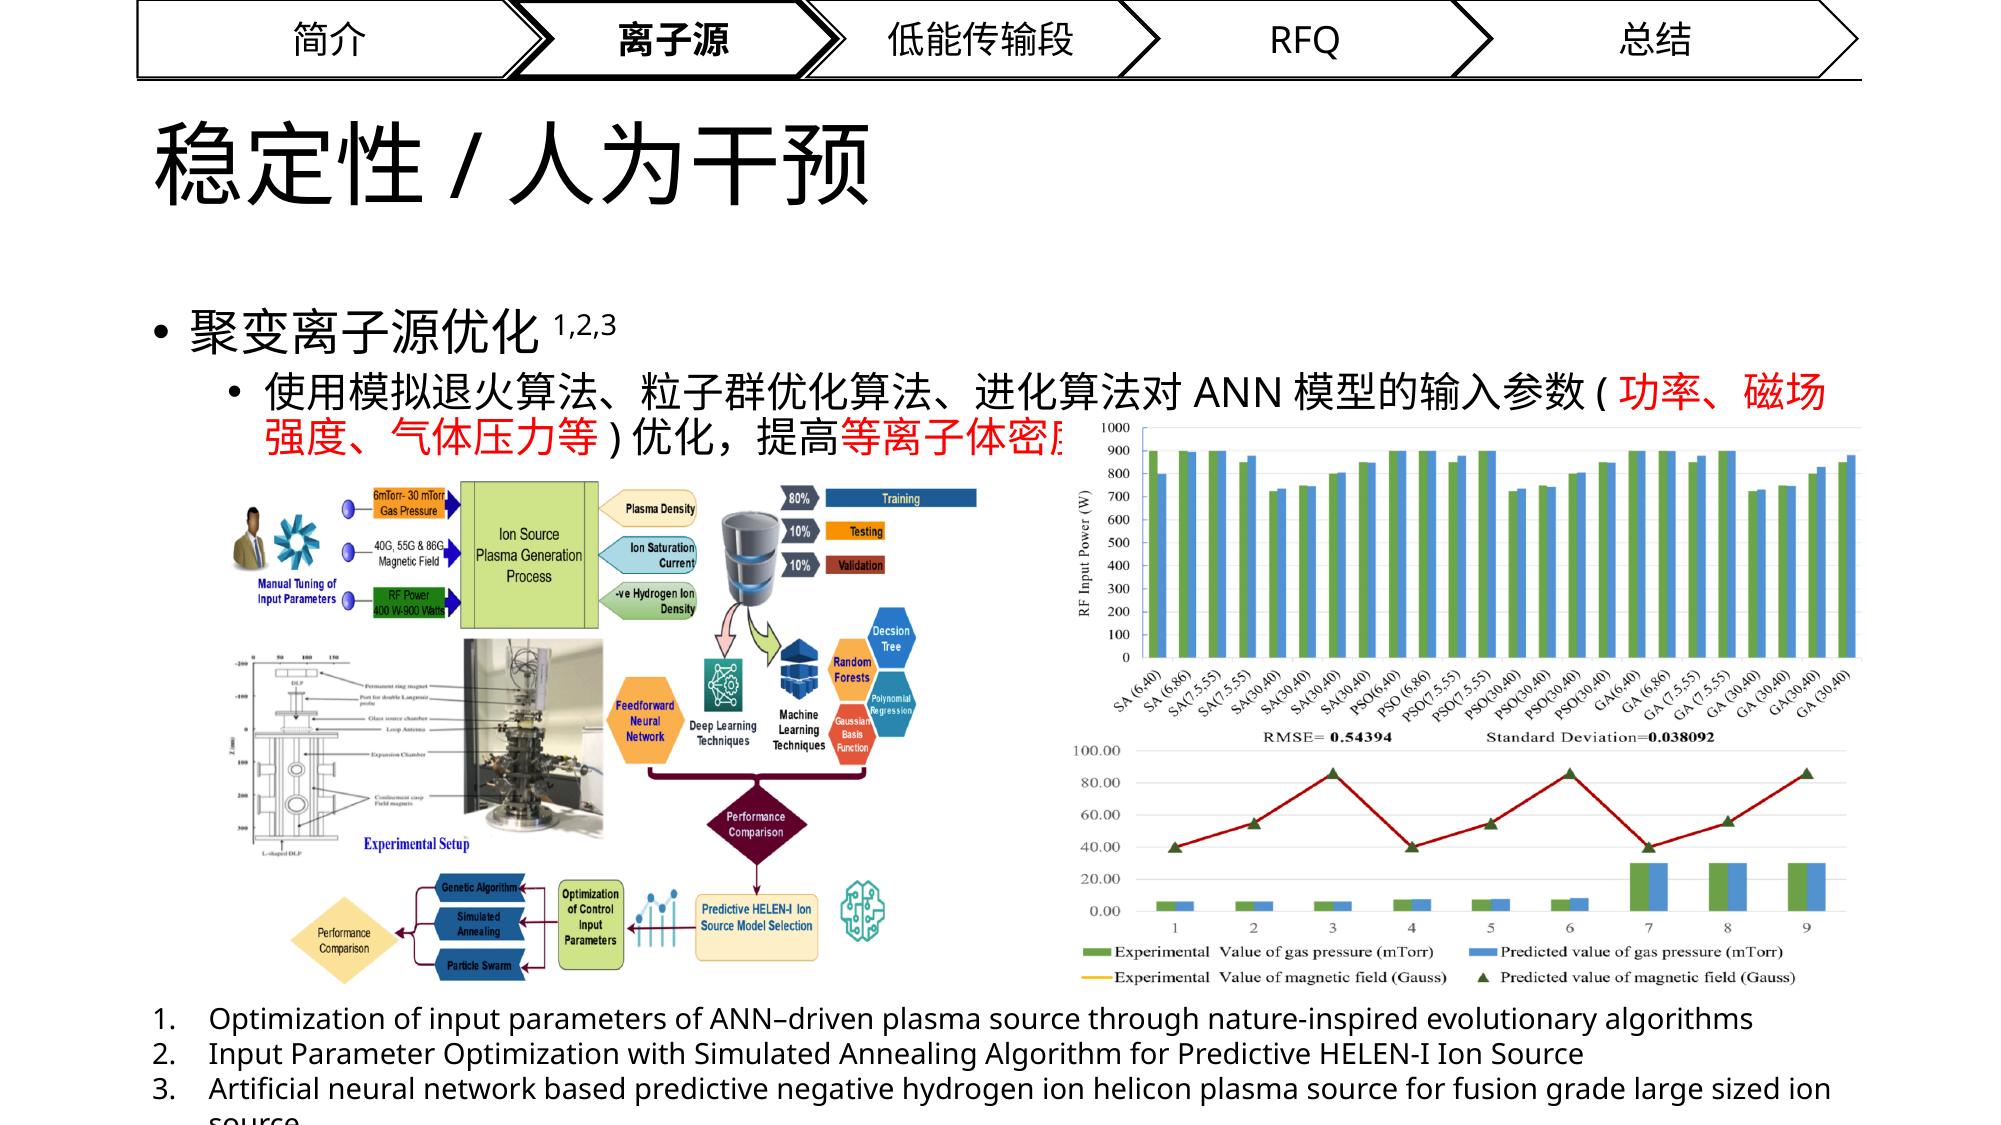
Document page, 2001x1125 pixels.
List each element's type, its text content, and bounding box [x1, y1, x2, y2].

text_box 低能传输段 [804, 0, 1157, 79]
list 聚变离子源优化1,2,3 使用模拟退火算法、粒子群优化算法、进化算法对ANN模型的输入参数(功率、磁场强度、气体压力等)优化，提高等离子体密度 [137, 299, 1863, 836]
text_box 总结 [1451, 0, 1859, 79]
text_box Optimization of input parameters of ANN–driven plasma source through nature-inspired evolutionary algorithms Input Parameter Optimization with Simulated Annealing Algorithm for Predictive HELEN-I Ion Source Artificial neural network based predictive negative hydrogen ion helicon plasma source for fusion grade large sized ion source [137, 993, 1905, 1125]
picture [1062, 411, 1864, 989]
text_box RFQ [1118, 0, 1490, 79]
text_box 简介 [136, 0, 543, 79]
text_box 离子源 [509, 0, 838, 79]
picture [215, 469, 985, 993]
title 稳定性/人为干预 [137, 59, 1863, 278]
